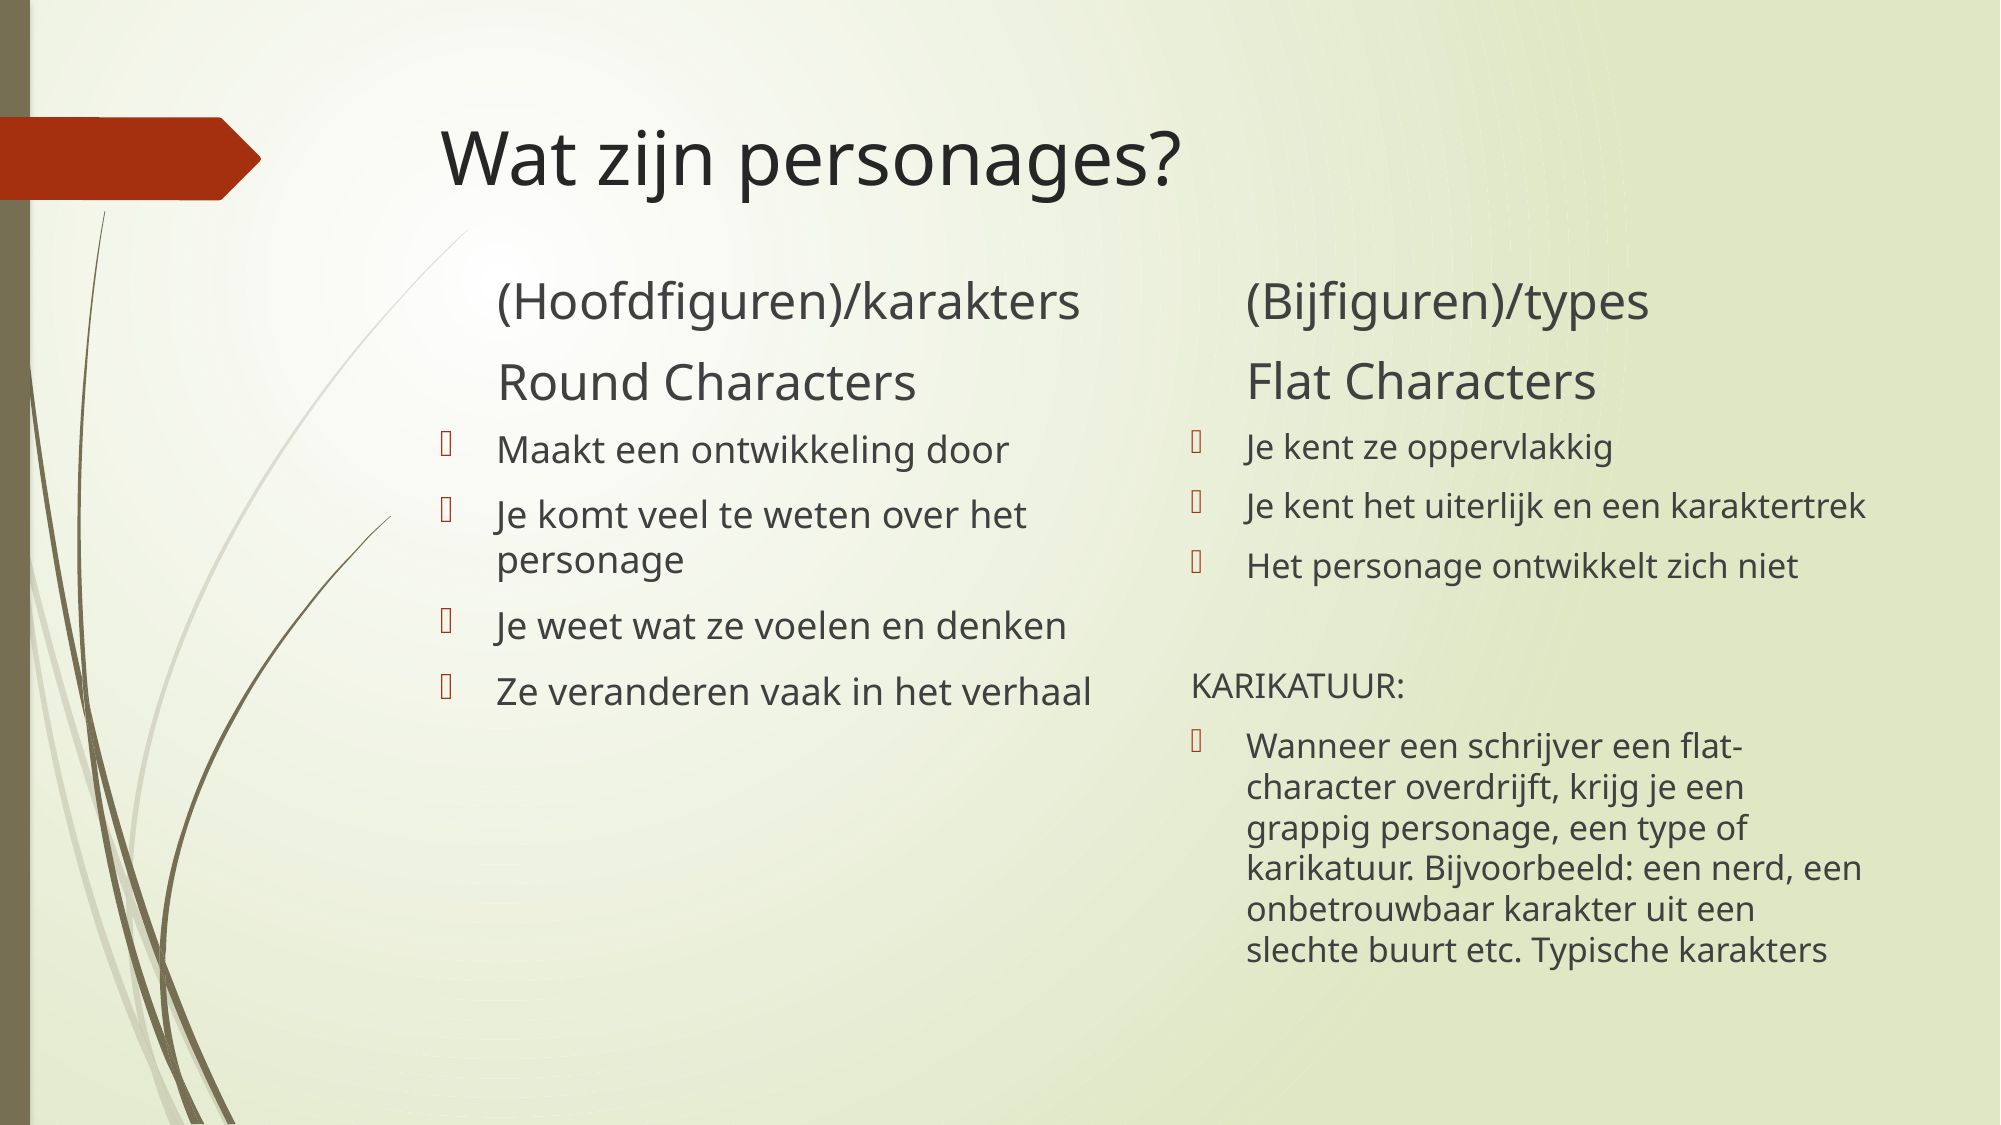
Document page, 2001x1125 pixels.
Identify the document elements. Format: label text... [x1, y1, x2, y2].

list (Bijfiguren)/types Flat Characters [1231, 323, 1888, 417]
title Wat zijn personages? [425, 102, 1888, 313]
list Maakt een ontwikkeling door Je komt veel te weten over het personage Je weet wat ze voelen en denken Ze veranderen vaak in het verhaal [424, 418, 1138, 969]
list (Hoofdfiguren)/karakters Round Characters [482, 323, 1138, 418]
list Je kent ze oppervlakkig Je kent het uiterlijk en een karaktertrek Het personage ontwikkelt zich niet KARIKATUUR: Wanneer een schrijver een flat-character overdrijft, krijg je een grappig personage, een type of karikatuur. Bijvoorbeeld: een nerd, een onbetrouwbaar karakter uit een slechte buurt etc. Typische karakters [1175, 417, 1888, 1011]
